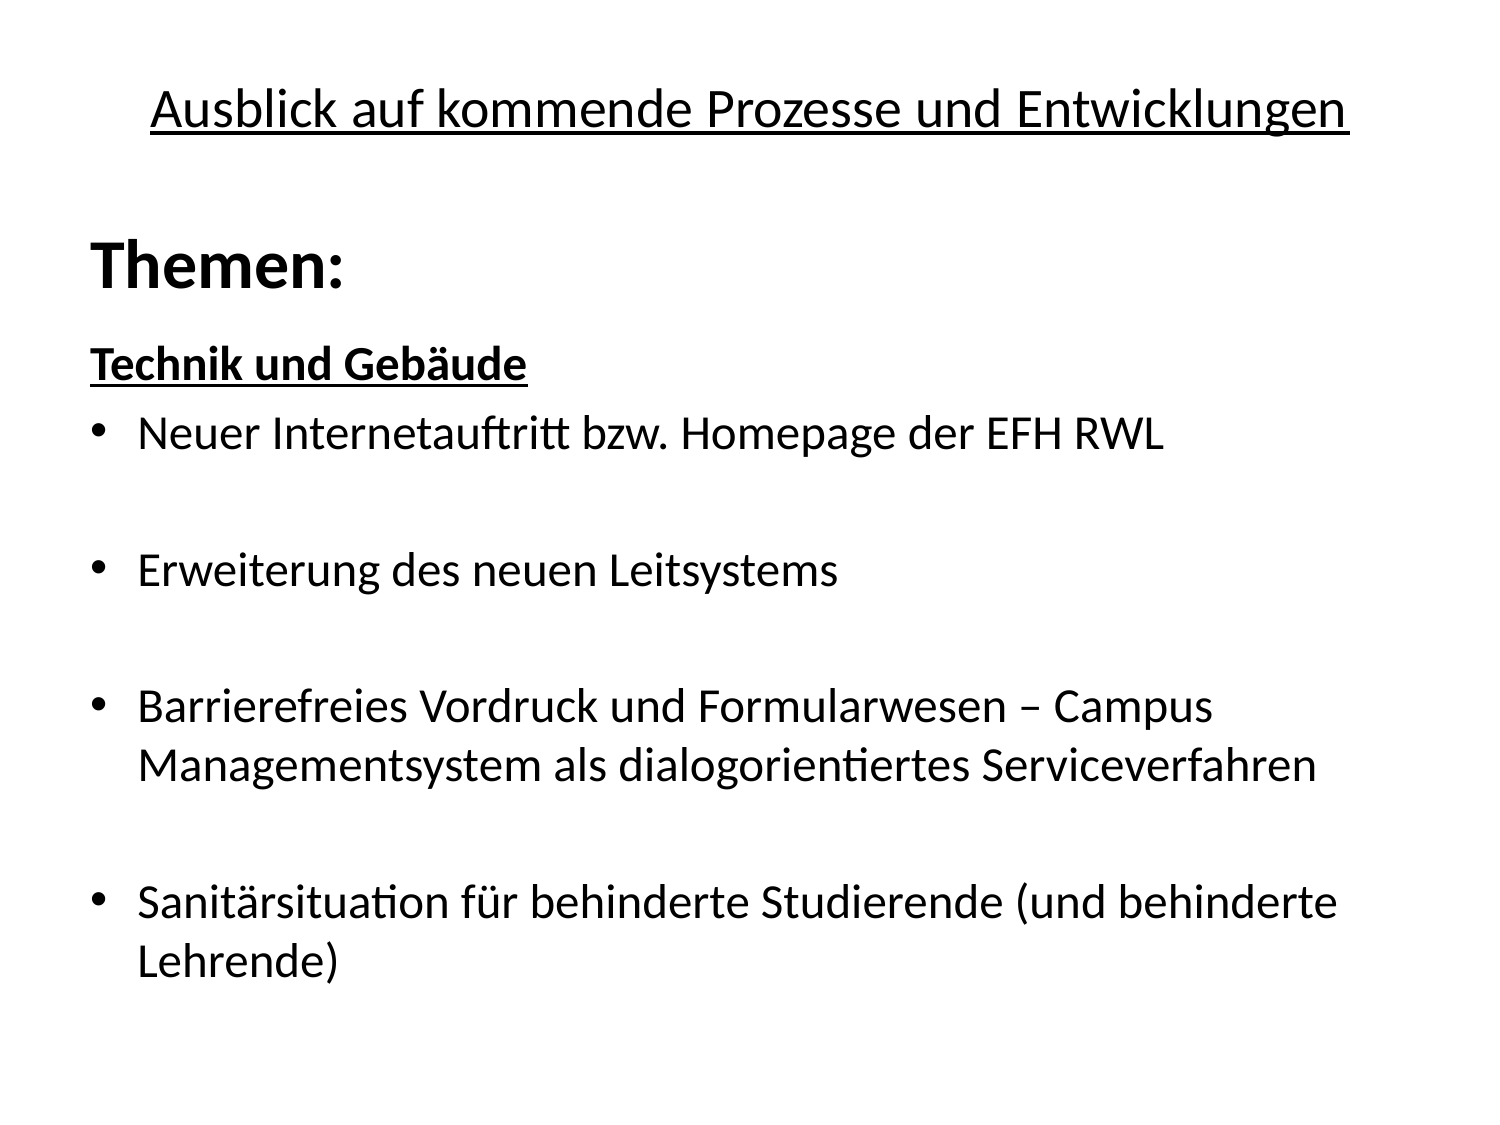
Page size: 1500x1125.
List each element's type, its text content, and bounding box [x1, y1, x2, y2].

list Themen: Technik und Gebäude Neuer Internetauftritt bzw. Homepage der EFH RWL Erweiterung des neuen Leitsystems Barrierefreies Vordruck und Formularwesen – Campus Managementsystem als dialogorientiertes Serviceverfahren Sanitärsituation für behinderte Studierende (und behinderte Lehrende) [75, 211, 1425, 1005]
title Ausblick auf kommende Prozesse und Entwicklungen [75, 45, 1425, 211]
